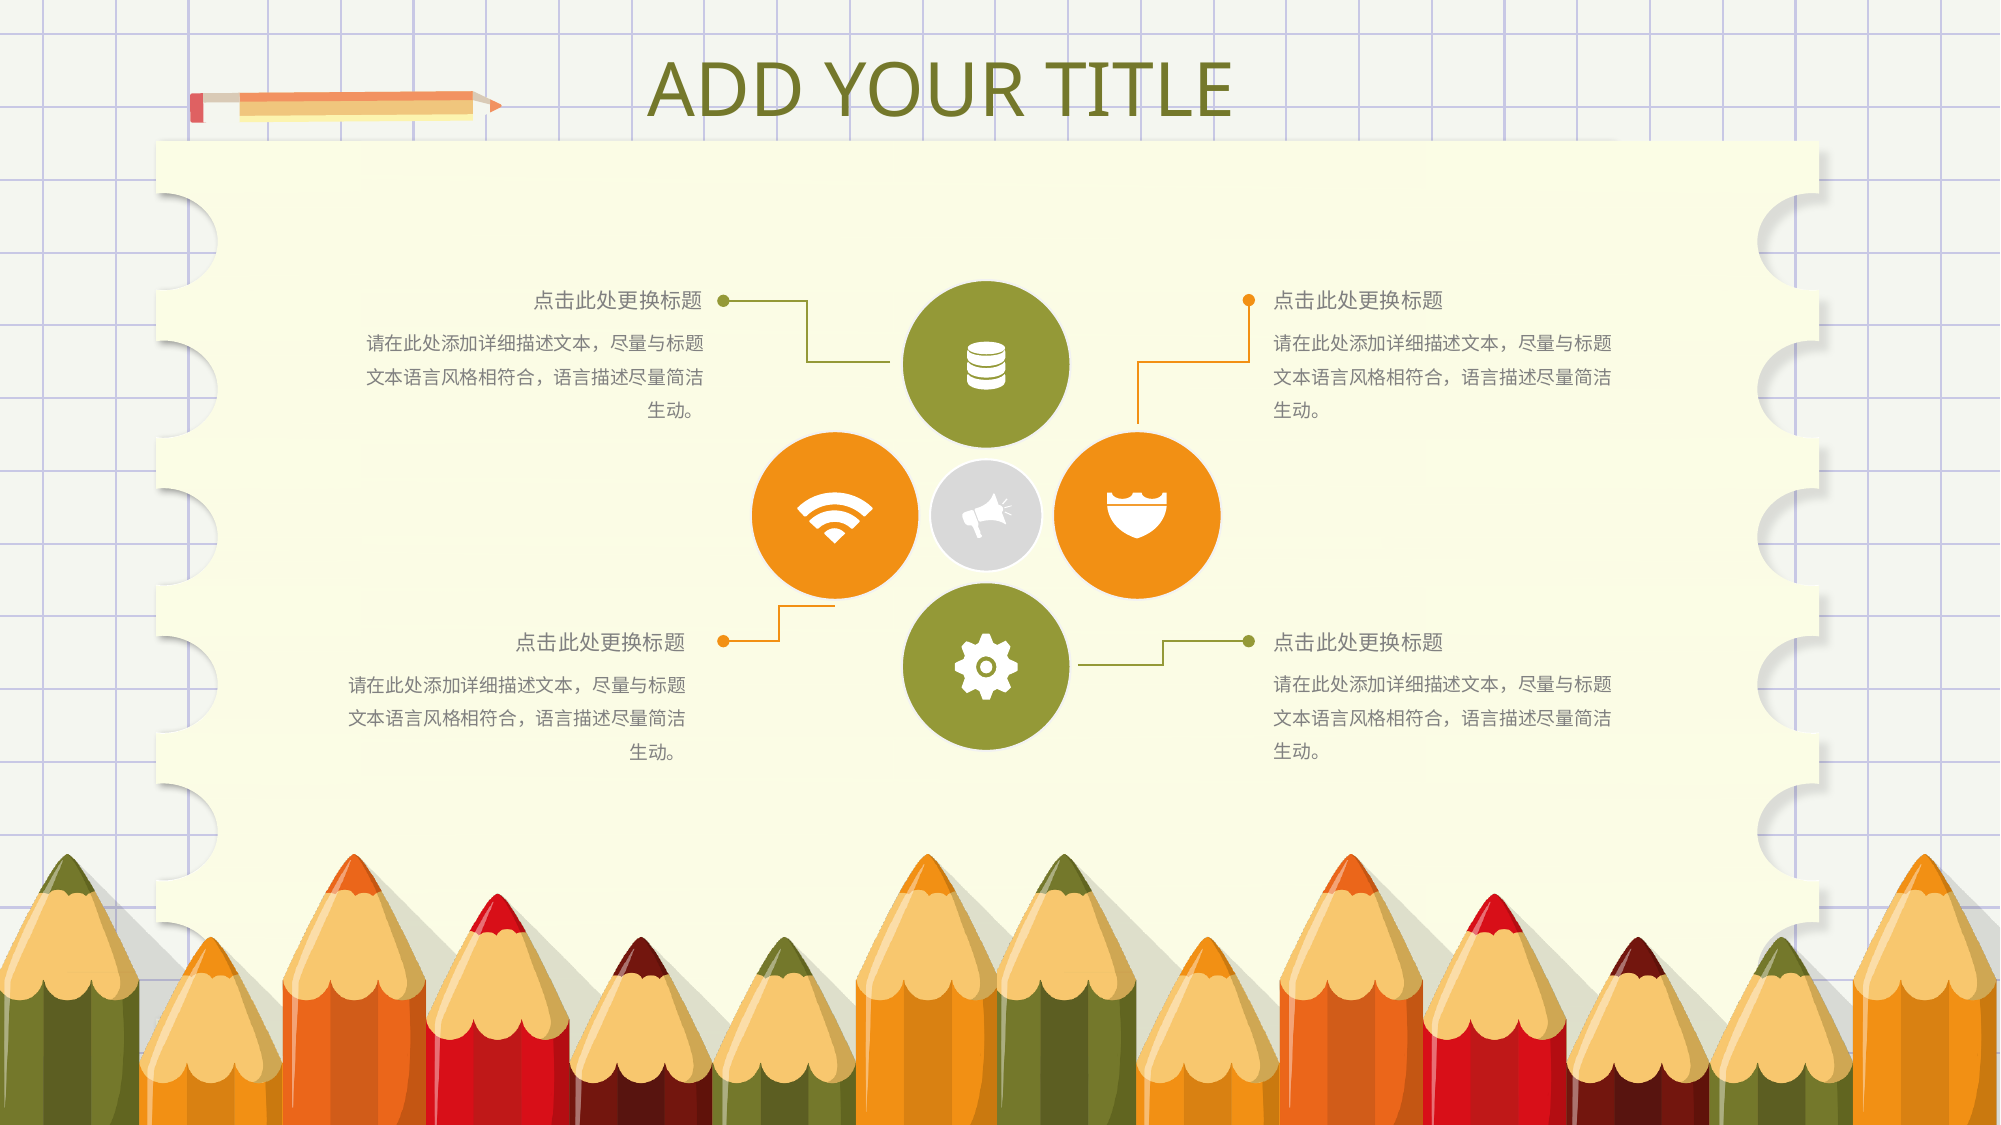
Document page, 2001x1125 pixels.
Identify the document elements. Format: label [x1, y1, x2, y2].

text_box [340, 265, 891, 431]
picture [0, 854, 2001, 1125]
text_box [750, 280, 1222, 751]
text_box [322, 606, 835, 773]
text_box [1138, 265, 1638, 431]
text_box [1077, 606, 1638, 772]
